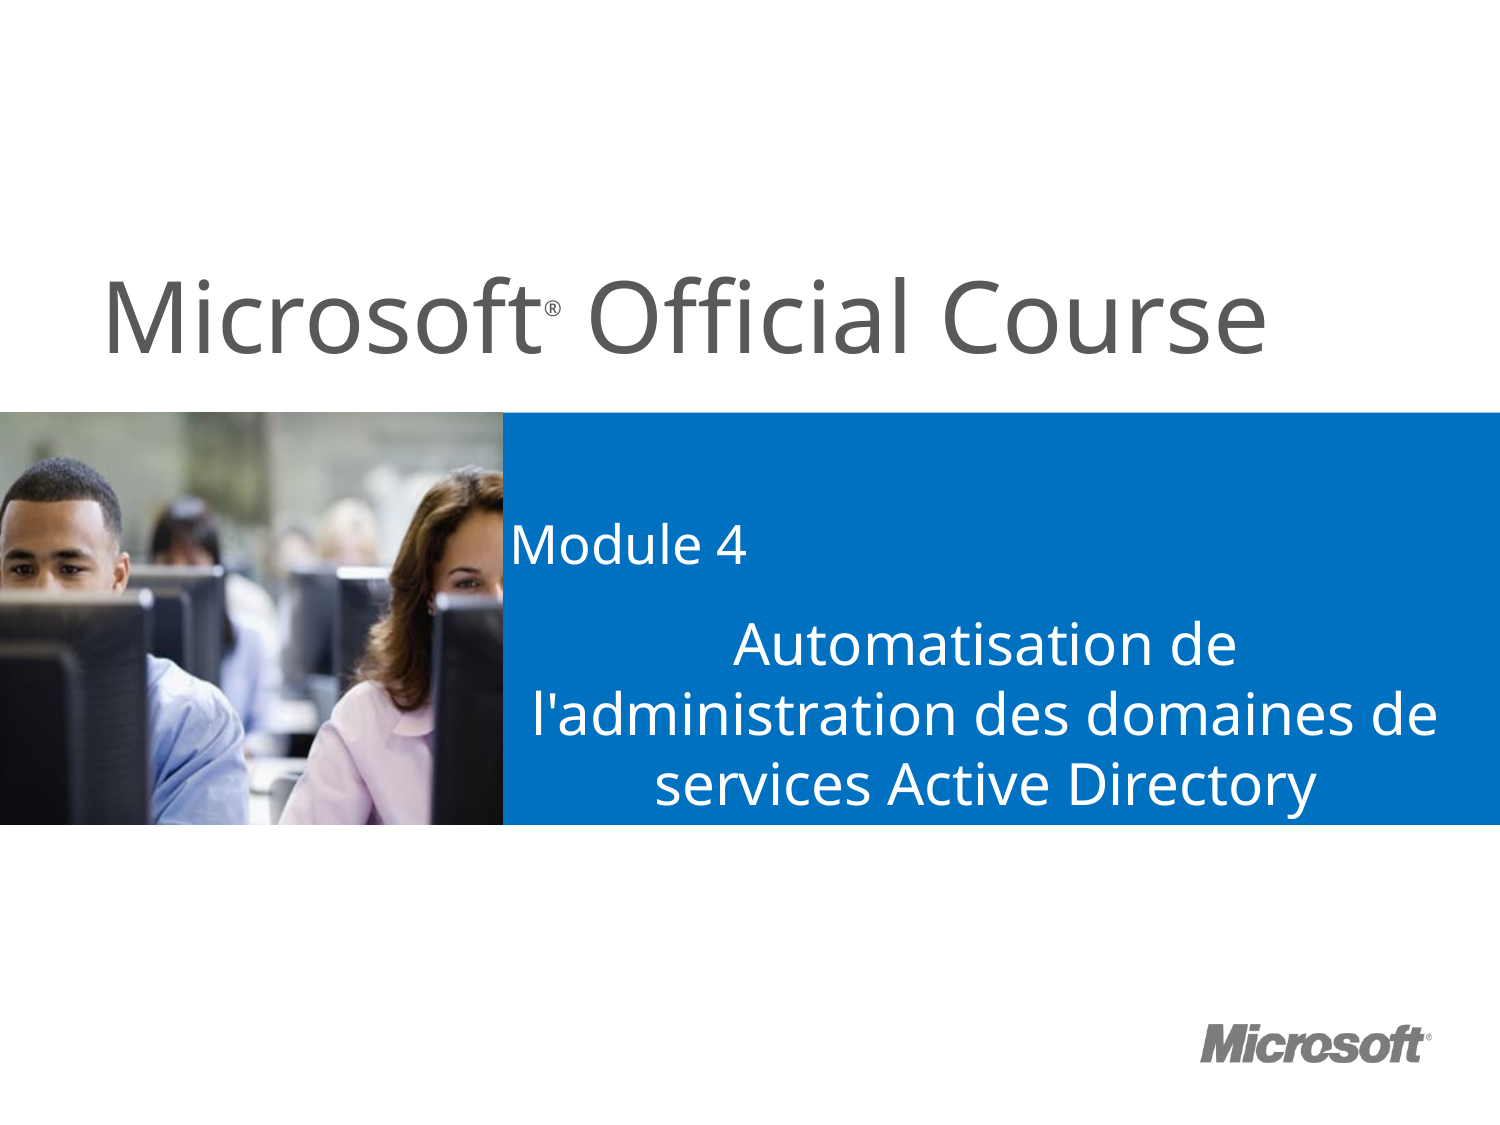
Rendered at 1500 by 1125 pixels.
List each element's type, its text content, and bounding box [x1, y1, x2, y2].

title Module 4 [509, 519, 1451, 576]
subtitle Automatisation de l'administration des domaines de services Active Directory [511, 599, 1460, 813]
picture [0, 412, 503, 825]
